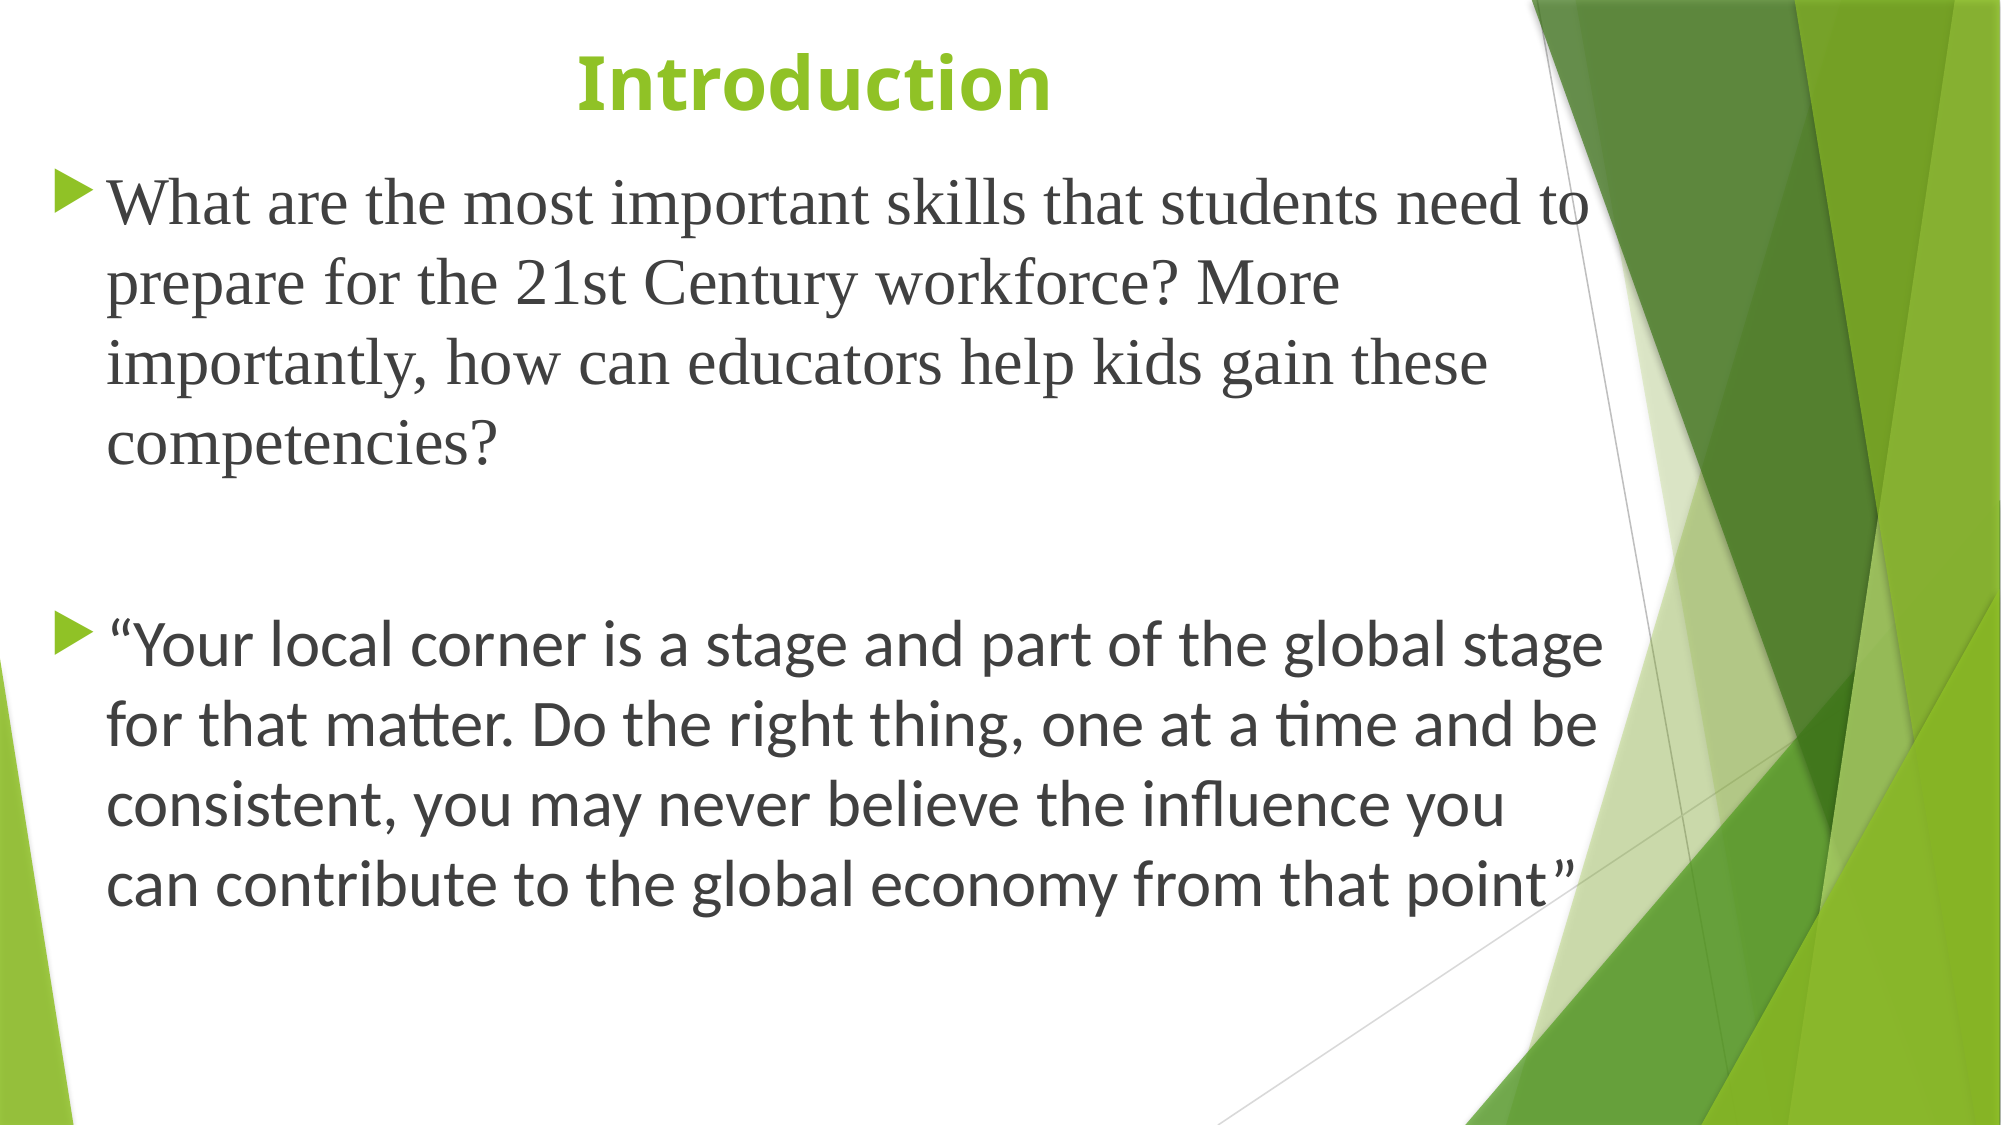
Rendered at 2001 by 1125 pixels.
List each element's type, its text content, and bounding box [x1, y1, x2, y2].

list What are the most important skills that students need to prepare for the 21st Century workforce? More importantly, how can educators help kids gain these competencies? “Your local corner is a stage and part of the global stage for that matter. Do the right thing, one at a time and be consistent, you may never believe the influence you can contribute to the global economy from that point” [34, 149, 1631, 1070]
title Introduction [302, 28, 1331, 134]
